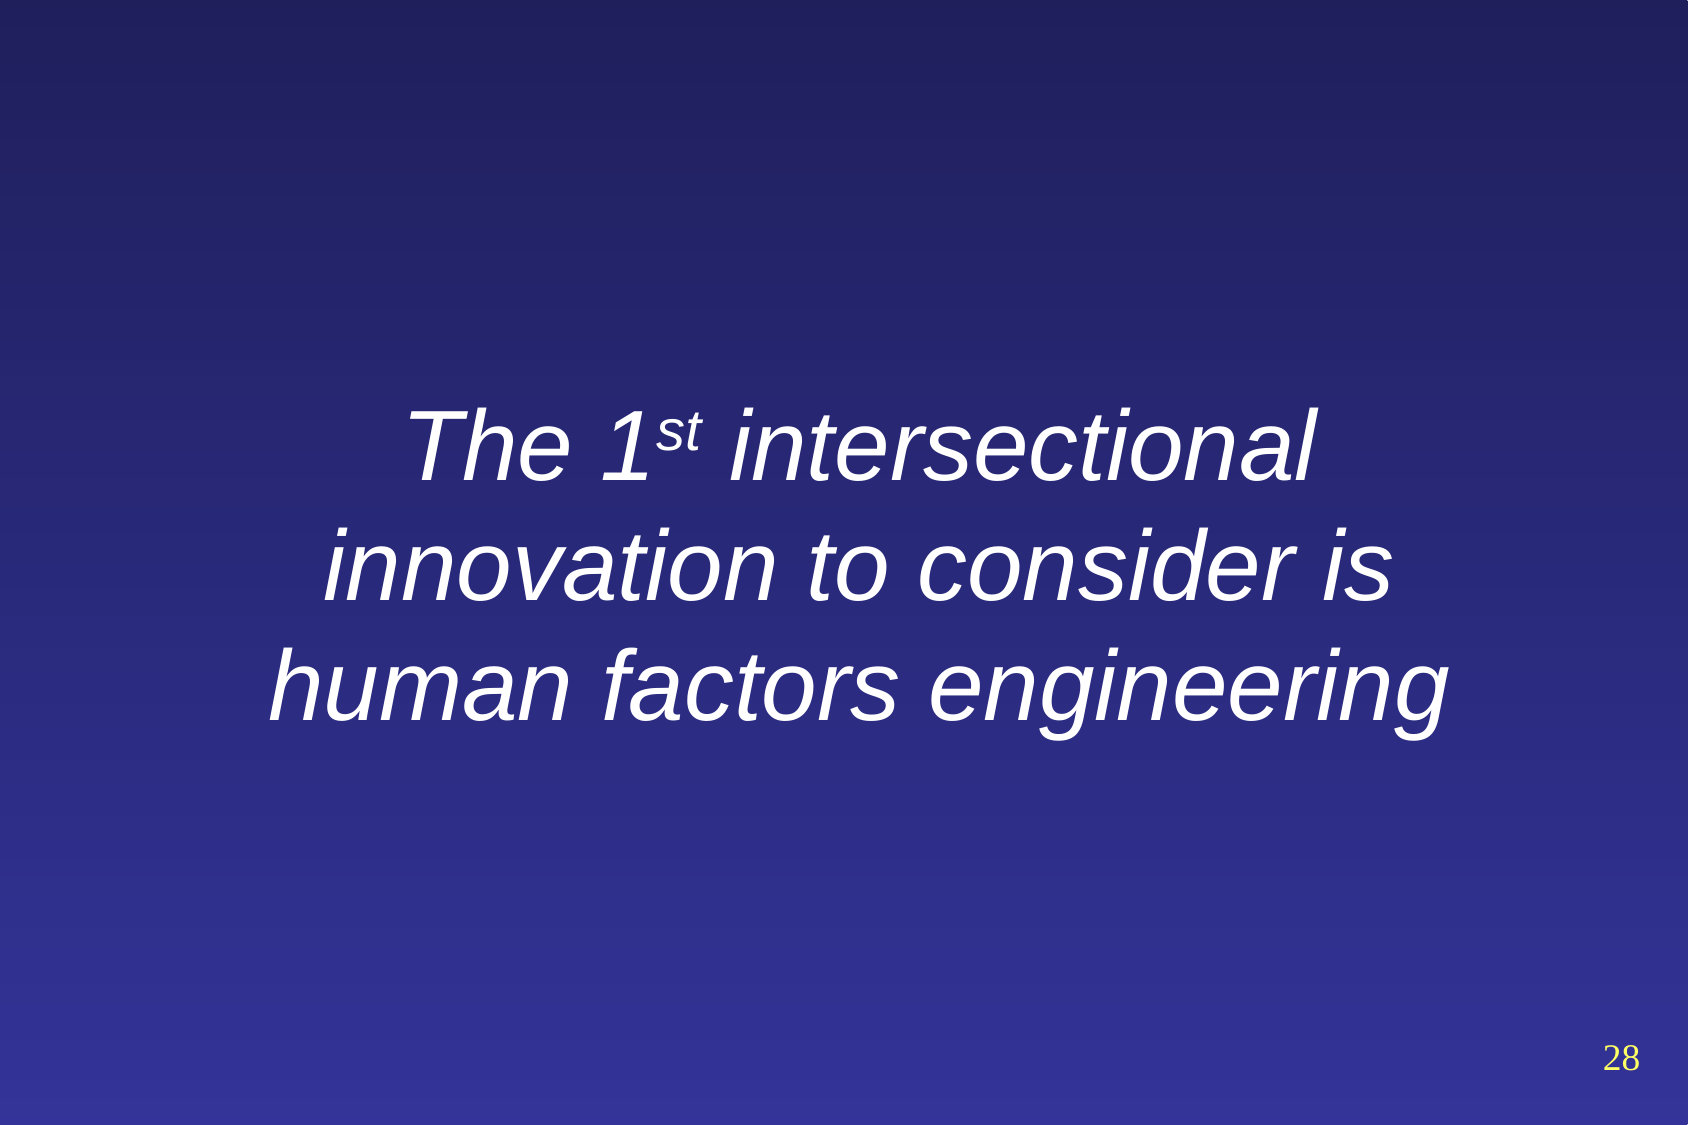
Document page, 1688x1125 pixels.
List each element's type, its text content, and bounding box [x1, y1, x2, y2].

text_box The 1st intersectional innovation to consider is human factors engineering [159, 346, 1560, 535]
slide_number 28 [1303, 1025, 1656, 1100]
